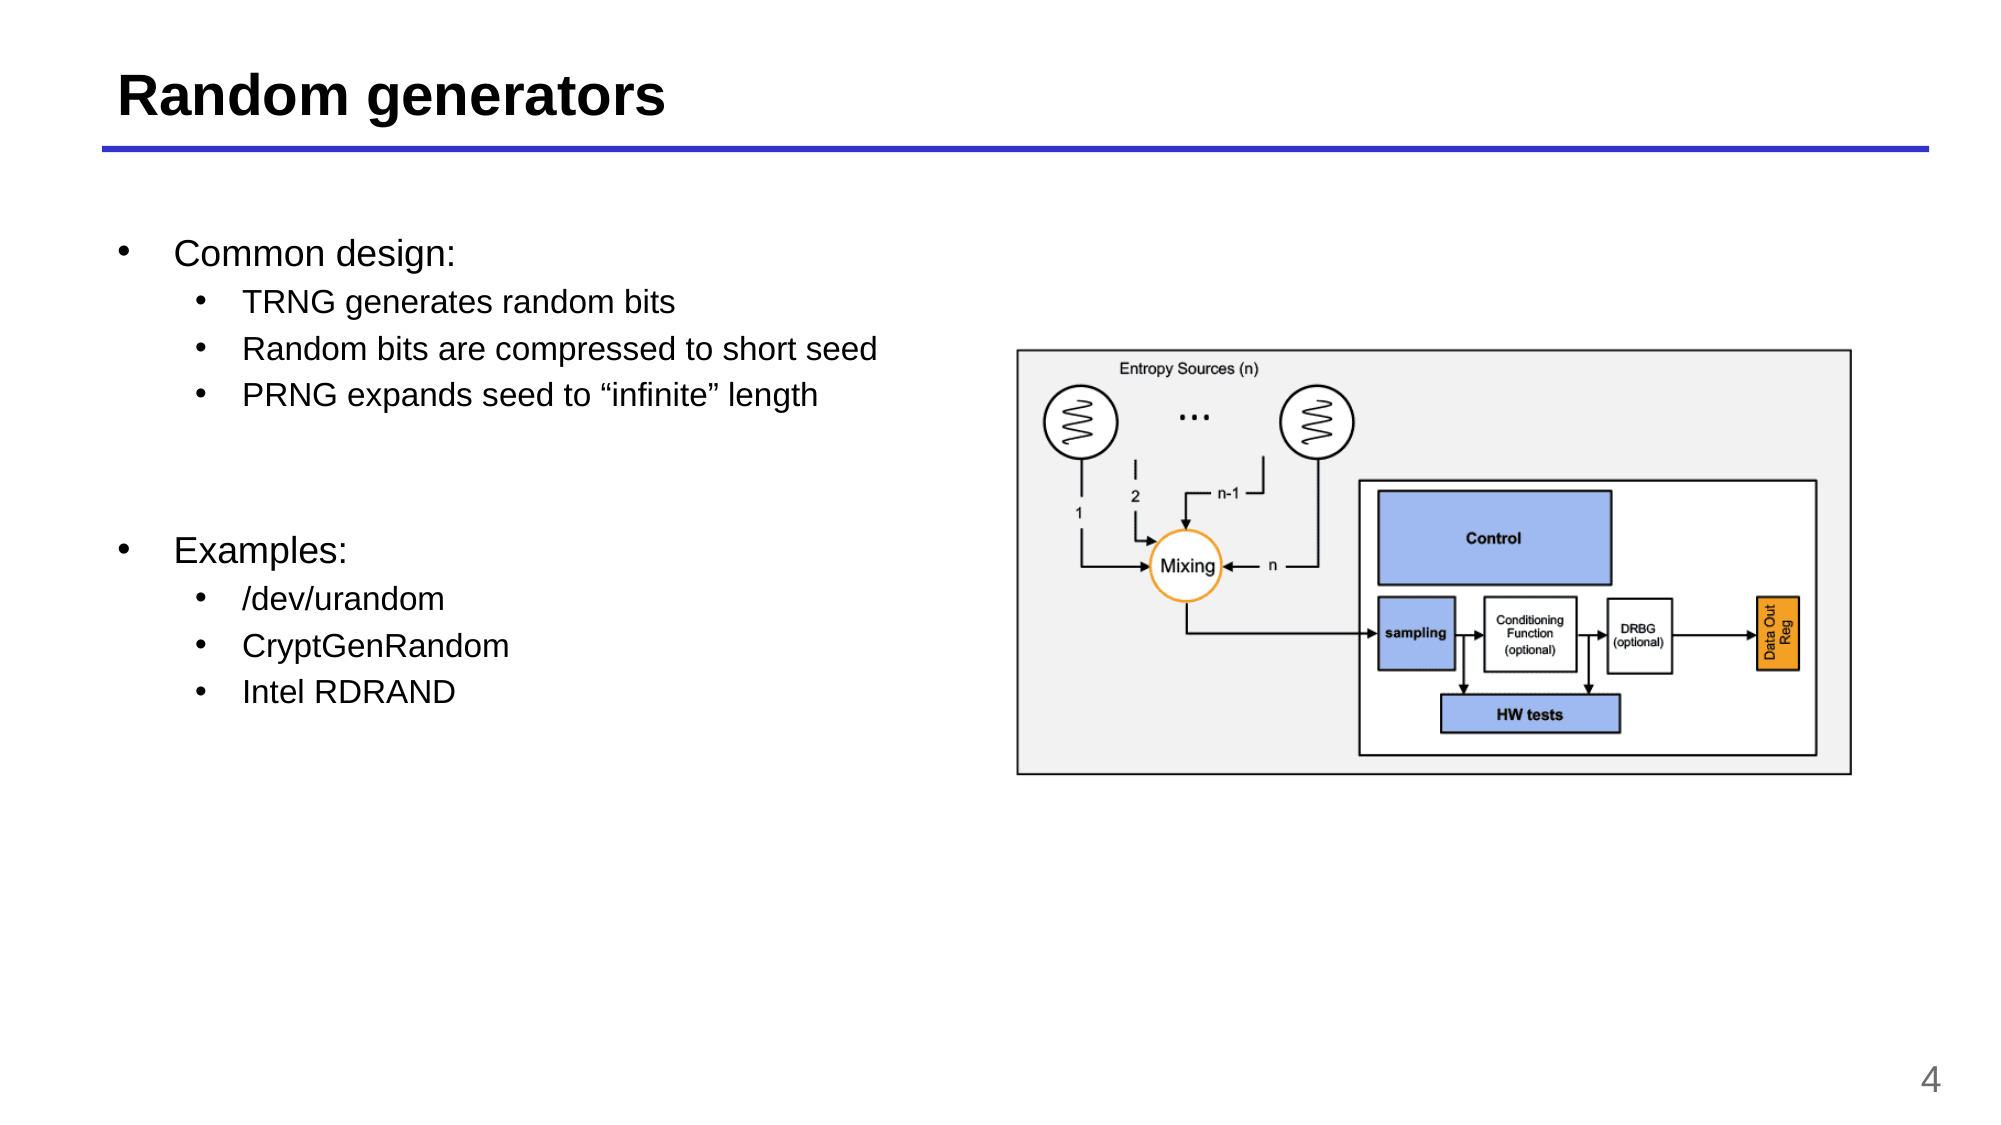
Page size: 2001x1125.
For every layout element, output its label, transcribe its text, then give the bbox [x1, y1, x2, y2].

title Random generators [102, 54, 1930, 130]
slide_number 4 [1539, 1047, 1957, 1101]
list Common design: TRNG generates random bits Random bits are compressed to short seed PRNG expands seed to “infinite” length Examples: /dev/urandom CryptGenRandom Intel RDRAND [102, 168, 1930, 1000]
picture [883, 343, 1984, 784]
